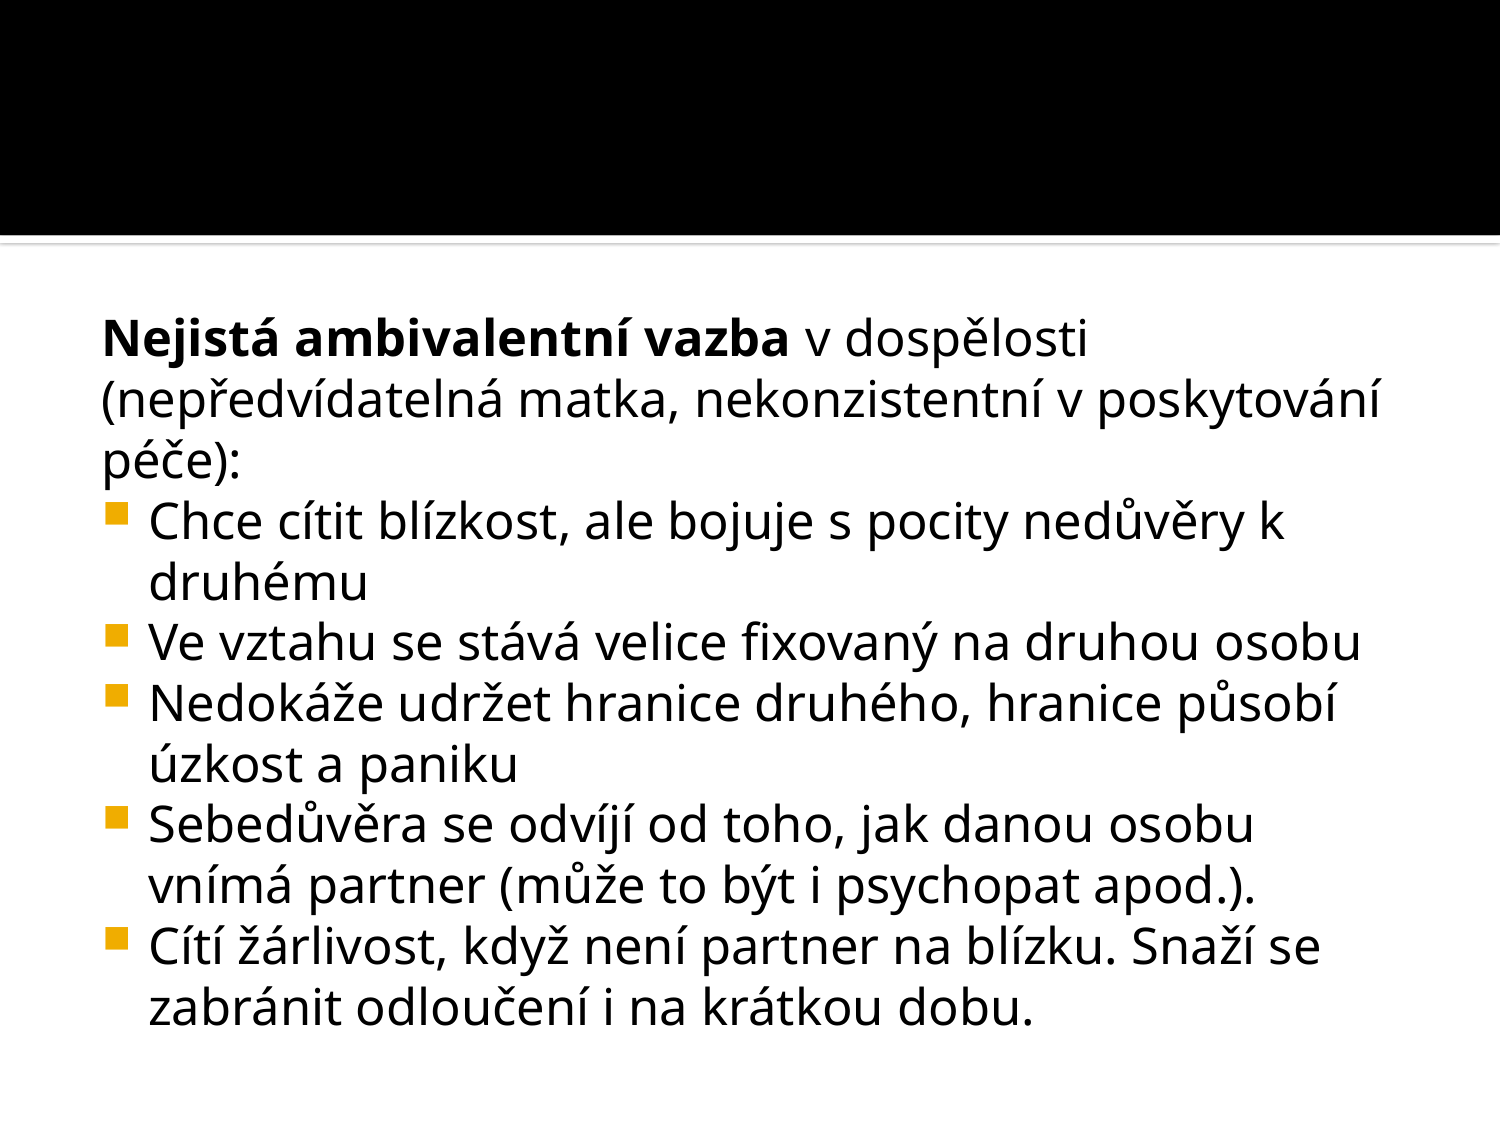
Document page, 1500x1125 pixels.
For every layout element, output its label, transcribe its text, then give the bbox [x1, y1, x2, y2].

list Nejistá ambivalentní vazba v dospělosti (nepředvídatelná matka, nekonzistentní v poskytování péče): Chce cítit blízkost, ale bojuje s pocity nedůvěry k druhému Ve vztahu se stává velice fixovaný na druhou osobu Nedokáže udržet hranice druhého, hranice působí úzkost a paniku Sebedůvěra se odvíjí od toho, jak danou osobu vnímá partner (může to být i psychopat apod.). Cítí žárlivost, když není partner na blízku. Snaží se zabránit odloučení i na krátkou dobu. [75, 291, 1425, 1050]
